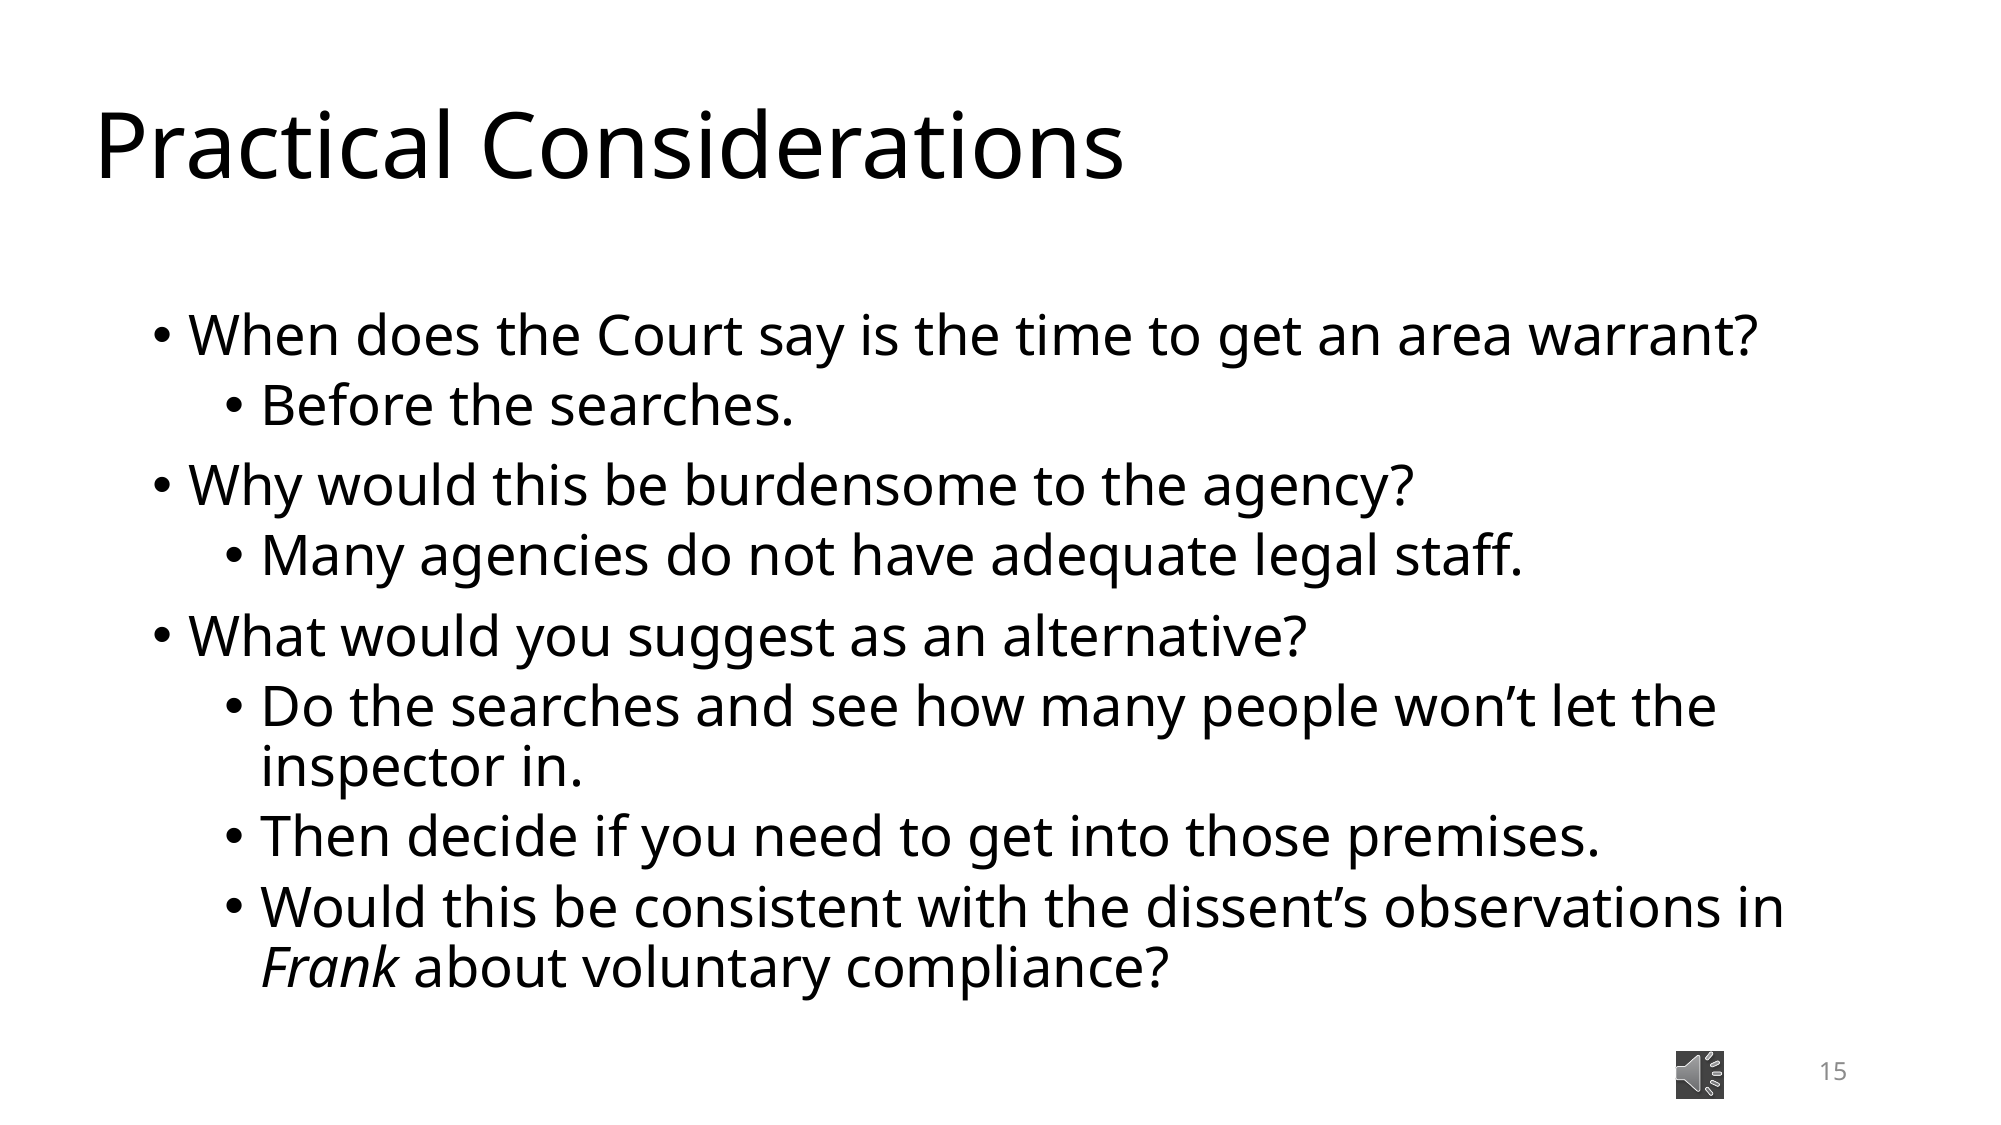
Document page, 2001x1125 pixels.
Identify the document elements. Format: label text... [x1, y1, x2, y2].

slide_number 15 [1412, 1042, 1863, 1103]
title Practical Considerations [78, 39, 1818, 258]
picture [1674, 1049, 1725, 1100]
list When does the Court say is the time to get an area warrant? Before the searches. Why would this be burdensome to the agency? Many agencies do not have adequate legal staff. What would you suggest as an alternative? Do the searches and see how many people won’t let the inspector in. Then decide if you need to get into those premises. Would this be consistent with the dissent’s observations in Frank about voluntary compliance? [137, 299, 1863, 1014]
